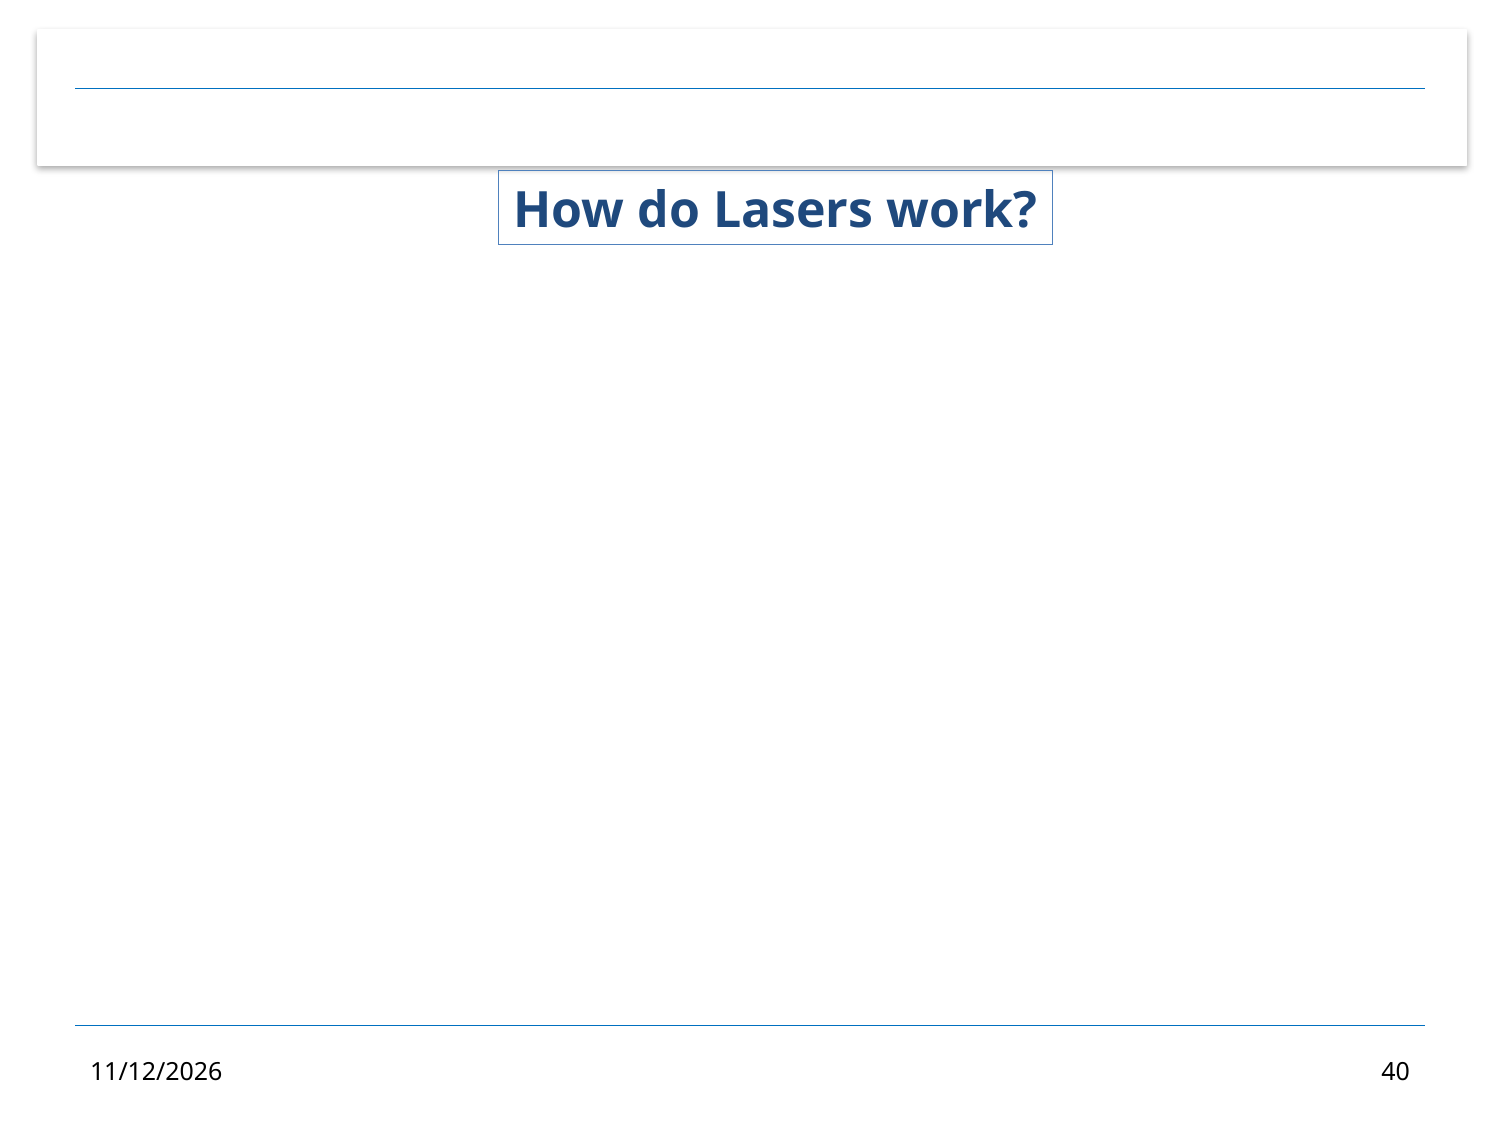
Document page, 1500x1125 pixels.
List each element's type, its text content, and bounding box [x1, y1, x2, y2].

slide_number 40 [1074, 1042, 1425, 1103]
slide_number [75, 1042, 425, 1103]
text_box [37, 29, 1467, 166]
text_box How do Lasers work? [498, 170, 1053, 245]
